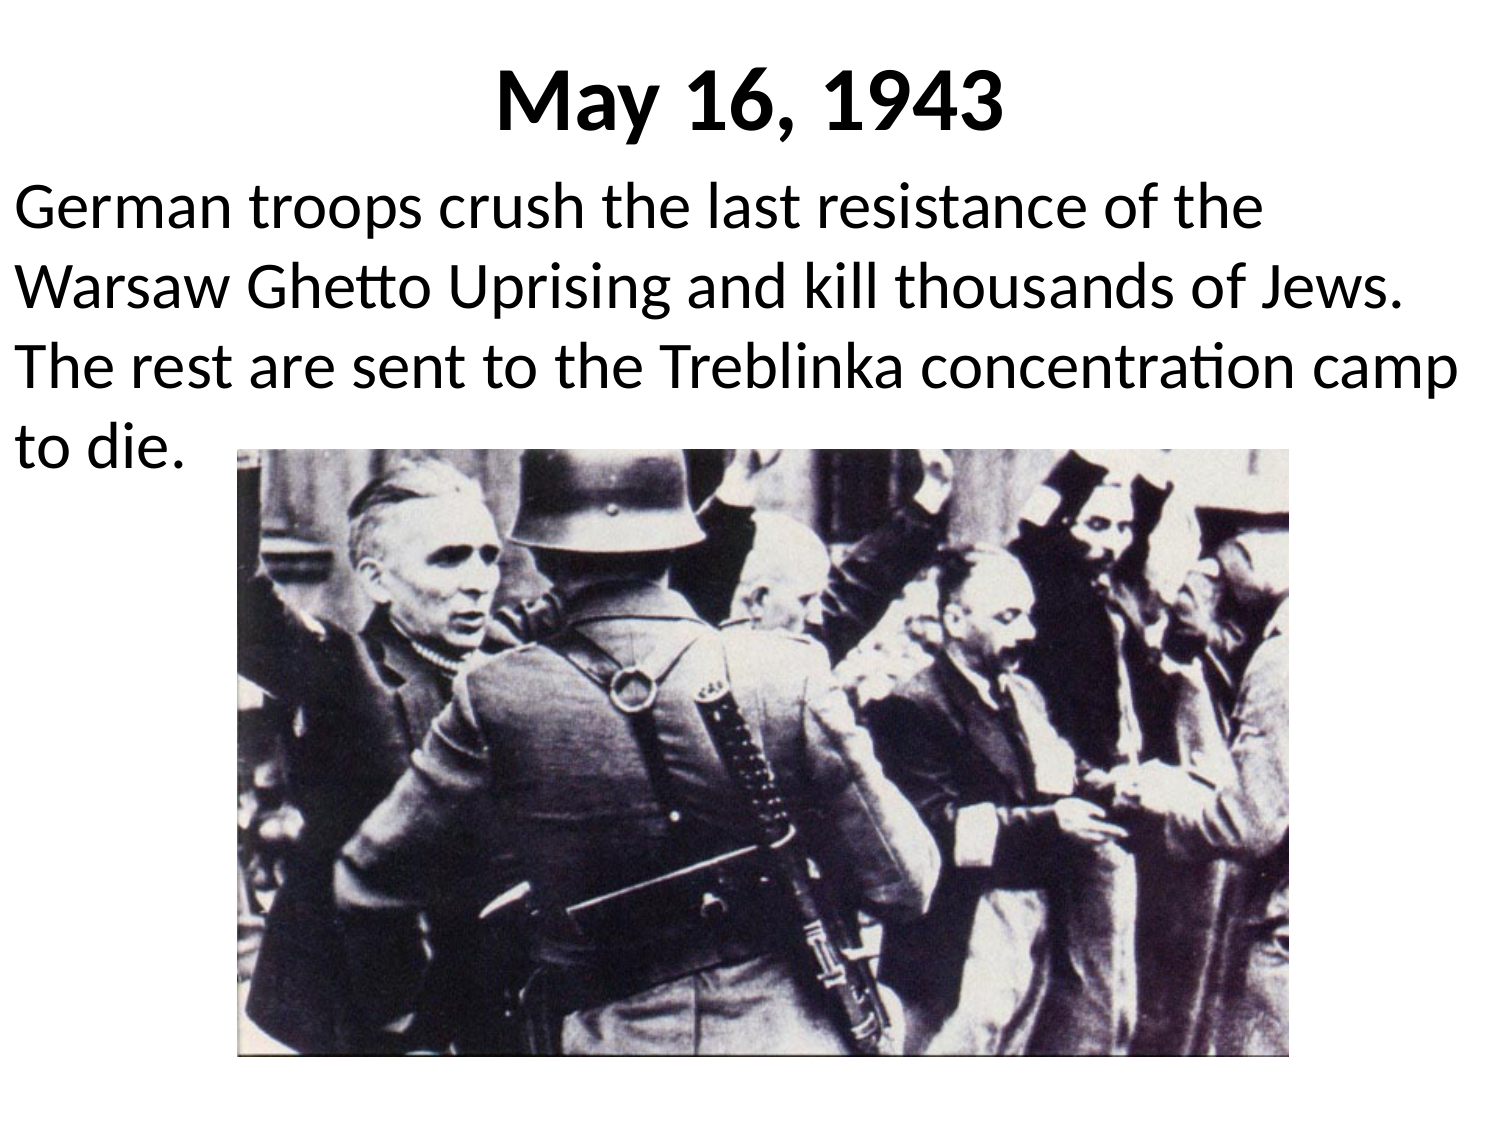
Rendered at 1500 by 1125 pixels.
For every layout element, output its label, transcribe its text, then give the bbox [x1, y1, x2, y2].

text_box German troops crush the last resistance of the Warsaw Ghetto Uprising and kill thousands of Jews. The rest are sent to the Treblinka concentration camp to die. [0, 154, 1500, 490]
picture [237, 449, 1290, 1057]
title May 16, 1943 [75, 0, 1425, 154]
